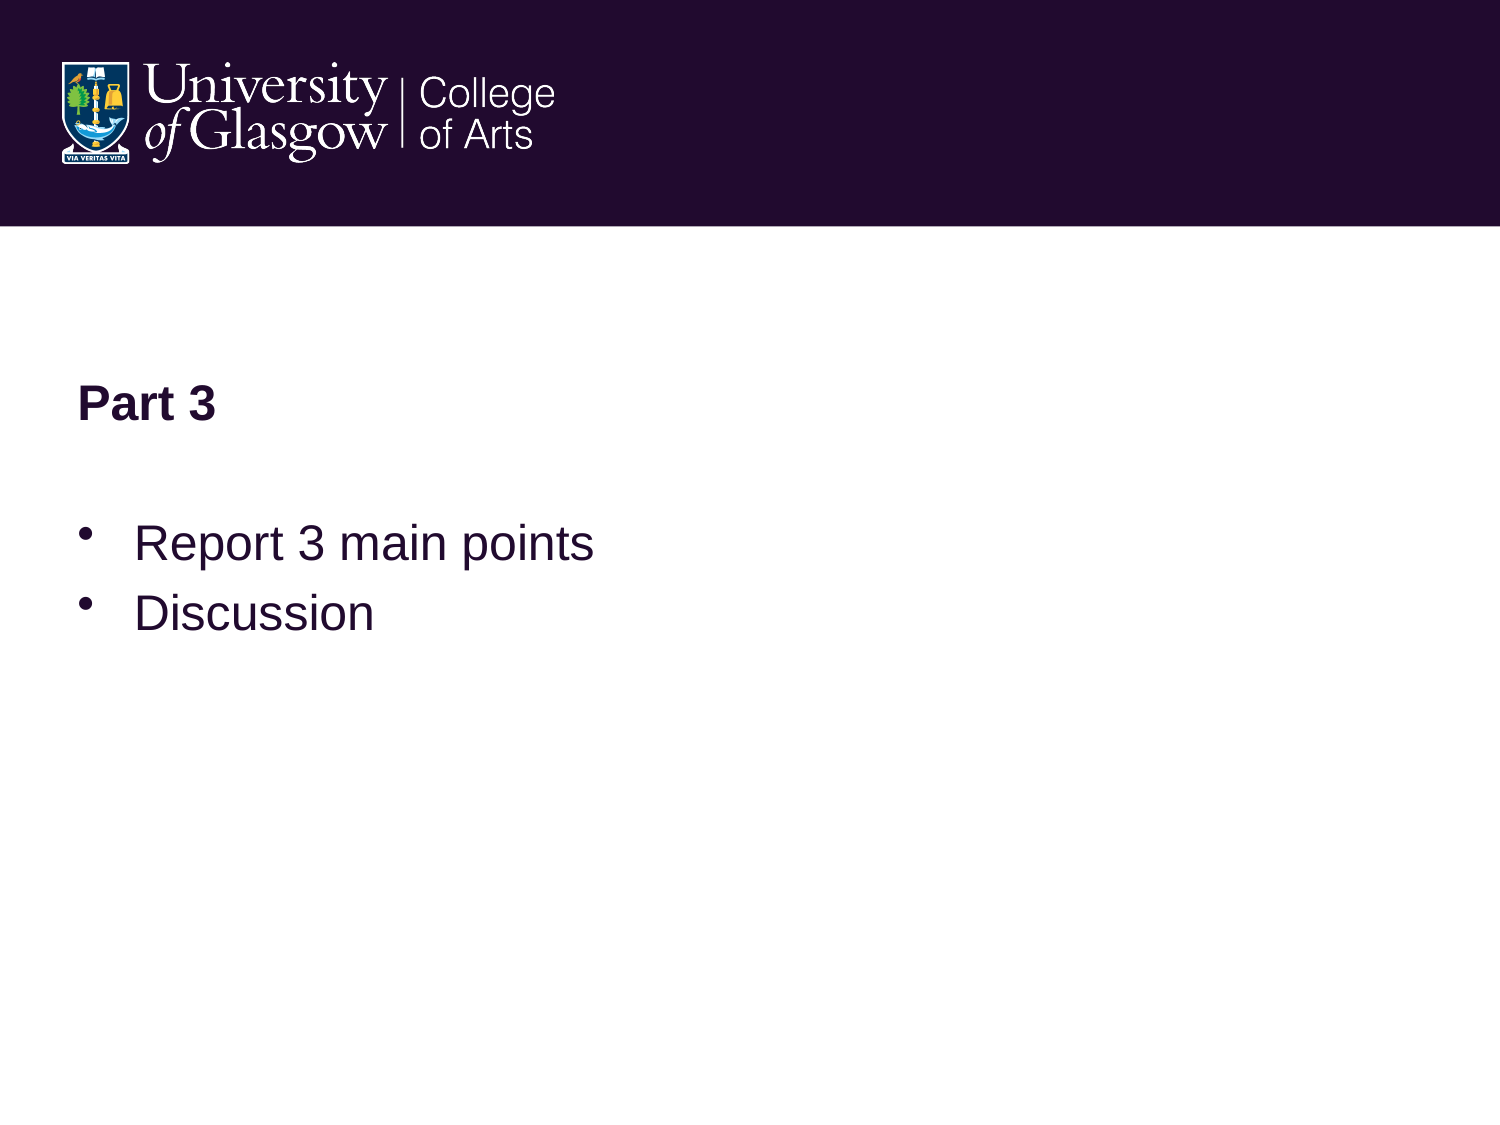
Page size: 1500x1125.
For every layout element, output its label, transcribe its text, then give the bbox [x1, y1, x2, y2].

list Part 3 Report 3 main points Discussion [62, 362, 1438, 1001]
picture [62, 62, 554, 164]
